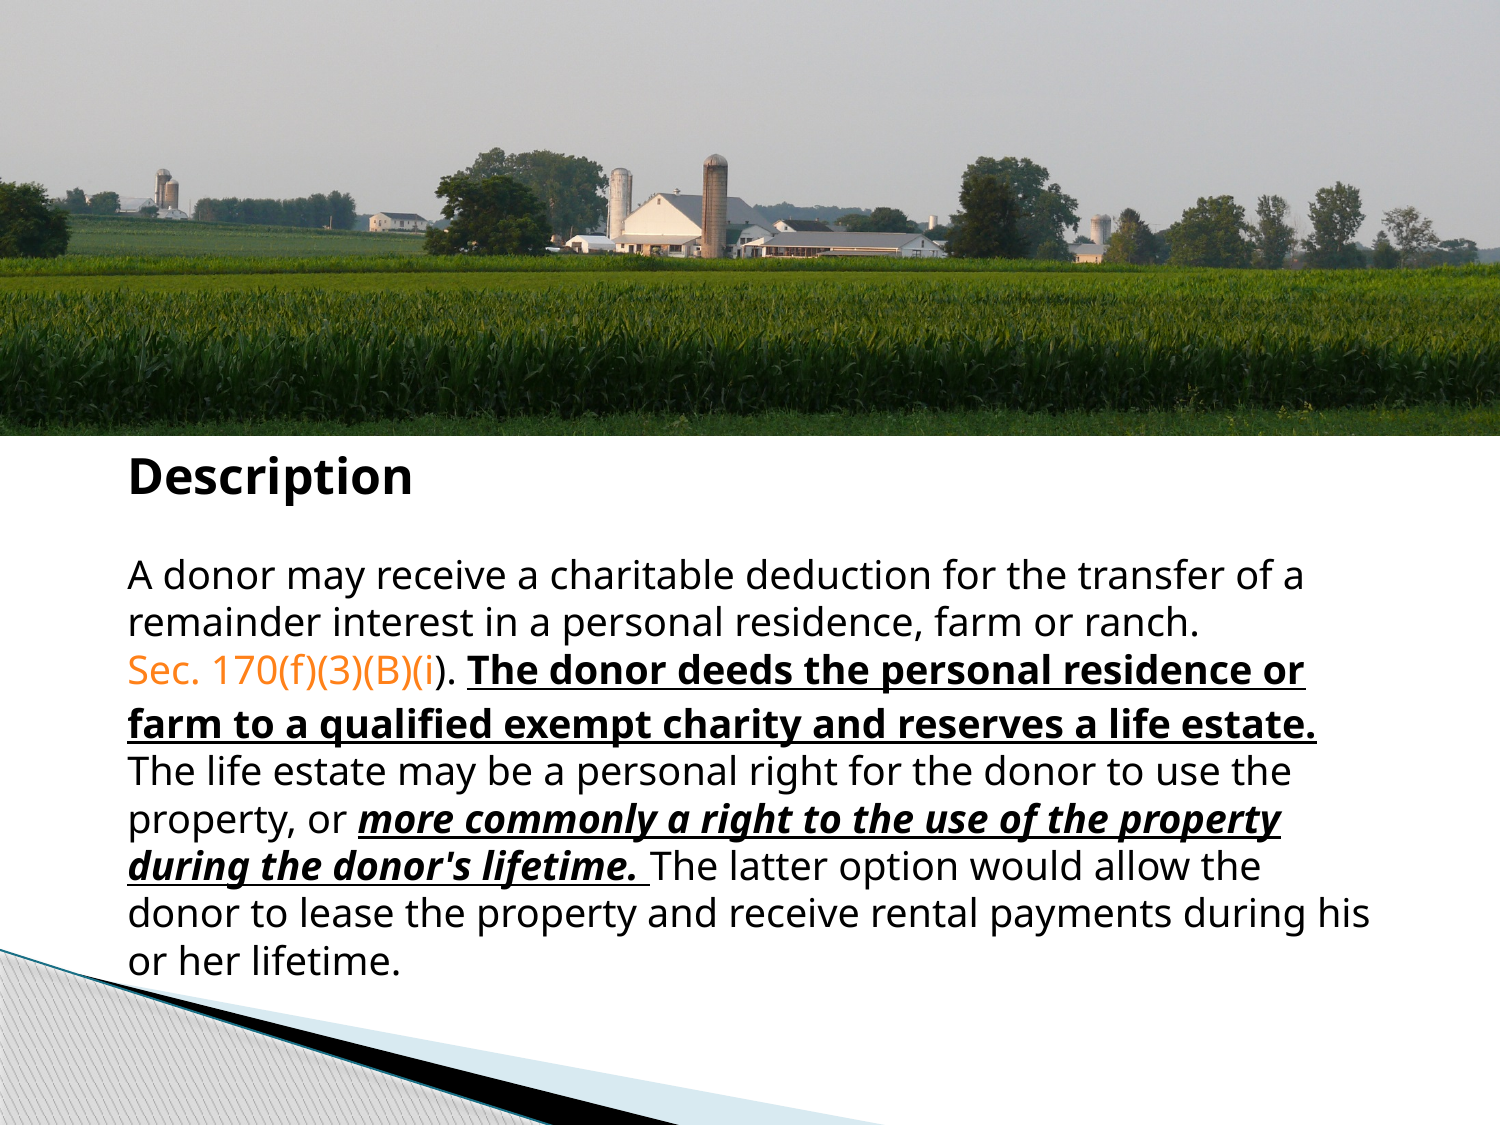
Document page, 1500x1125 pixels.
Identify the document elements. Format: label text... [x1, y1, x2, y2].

text_box Description A donor may receive a charitable deduction for the transfer of a remainder interest in a personal residence, farm or ranch. Sec. 170(f)(3)(B)(i). The donor deeds the personal residence or farm to a qualified exempt charity and reserves a life estate. The life estate may be a personal right for the donor to use the property, or more commonly a right to the use of the property during the donor's lifetime. The latter option would allow the donor to lease the property and receive rental payments during his or her lifetime. [112, 447, 1388, 991]
picture [0, 0, 1500, 437]
